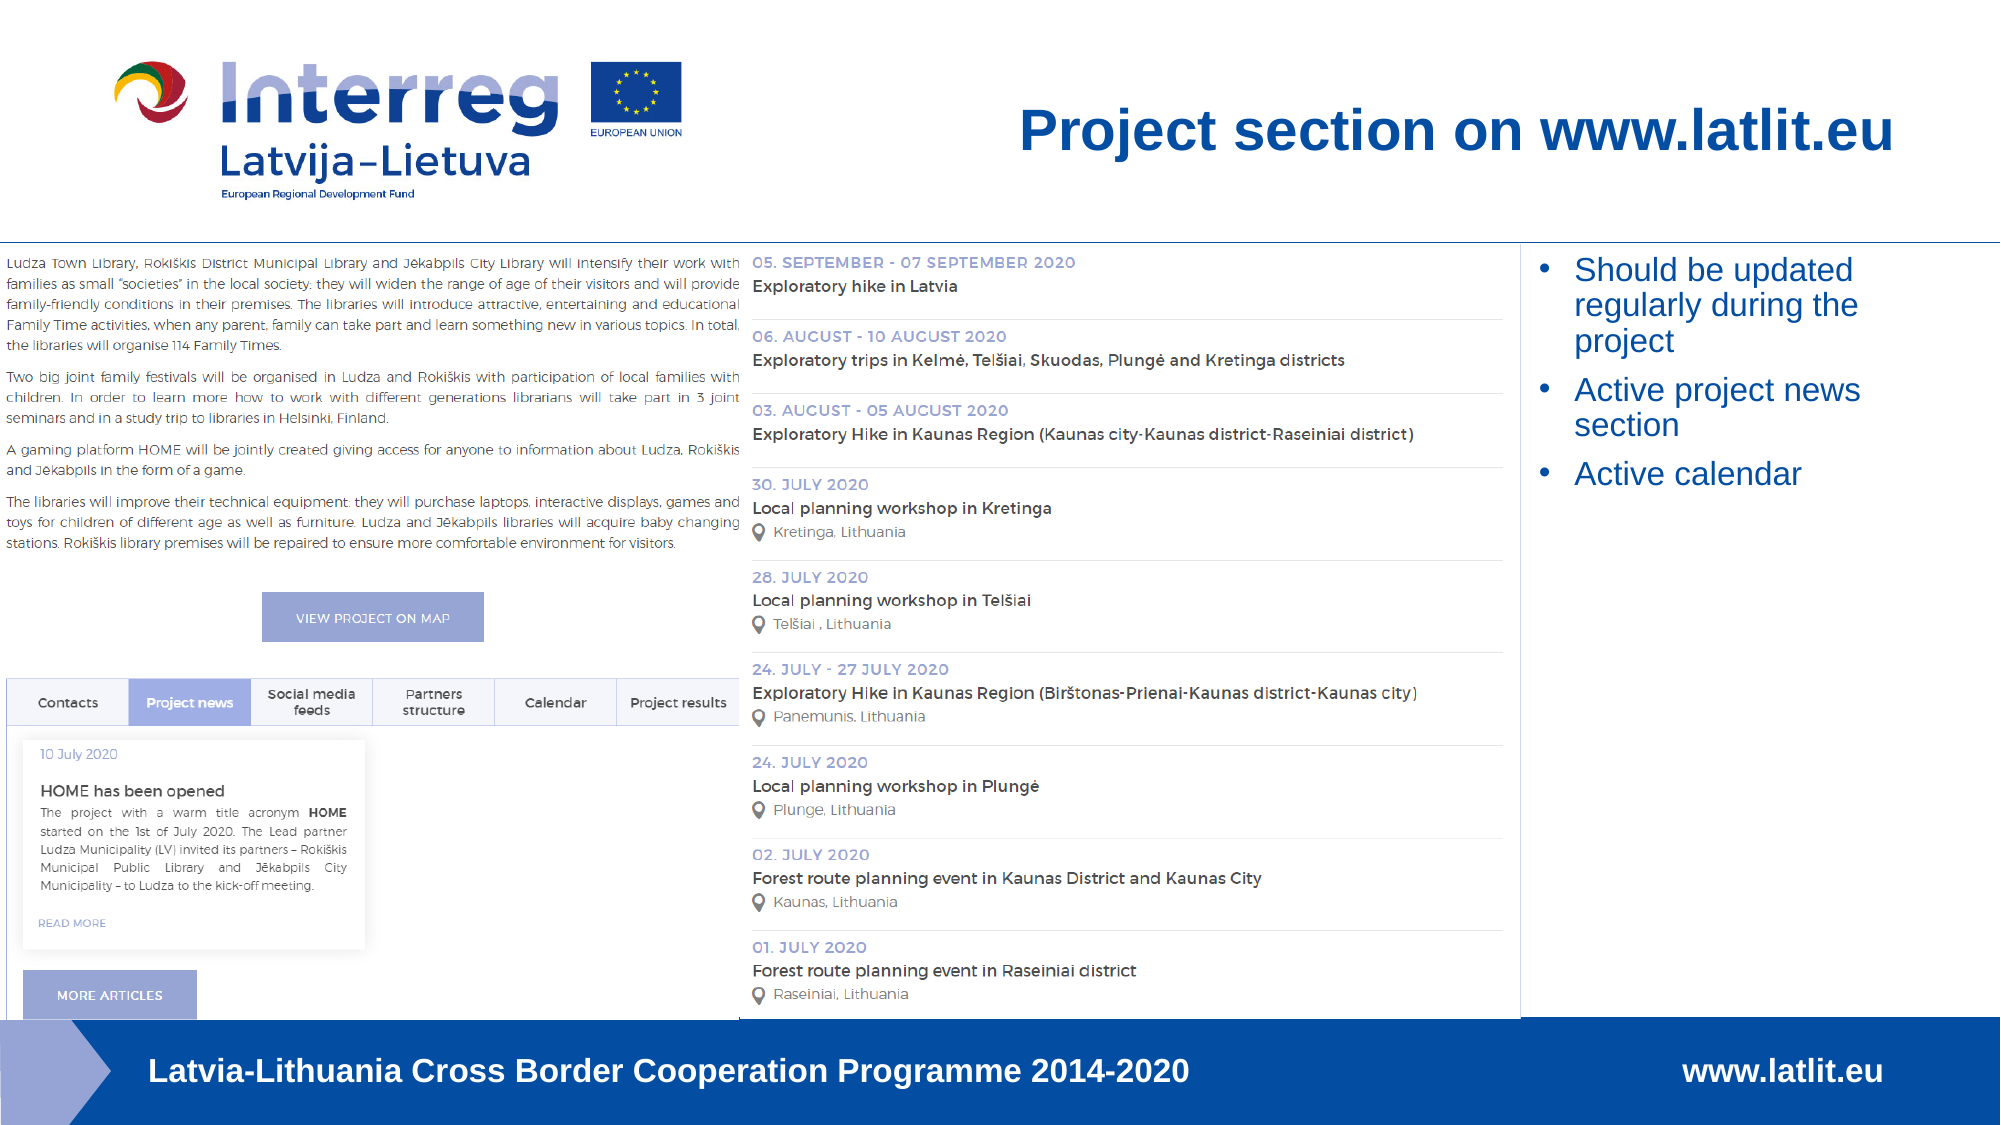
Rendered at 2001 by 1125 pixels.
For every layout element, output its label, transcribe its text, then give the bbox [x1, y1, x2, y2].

text_box Project section on www.latlit.eu [699, 85, 1911, 170]
text_box Should be updated regularly during the project Active project news section Active calendar [1521, 244, 1911, 1020]
picture [69, 16, 726, 231]
picture [740, 244, 1521, 1019]
picture [0, 254, 739, 1020]
